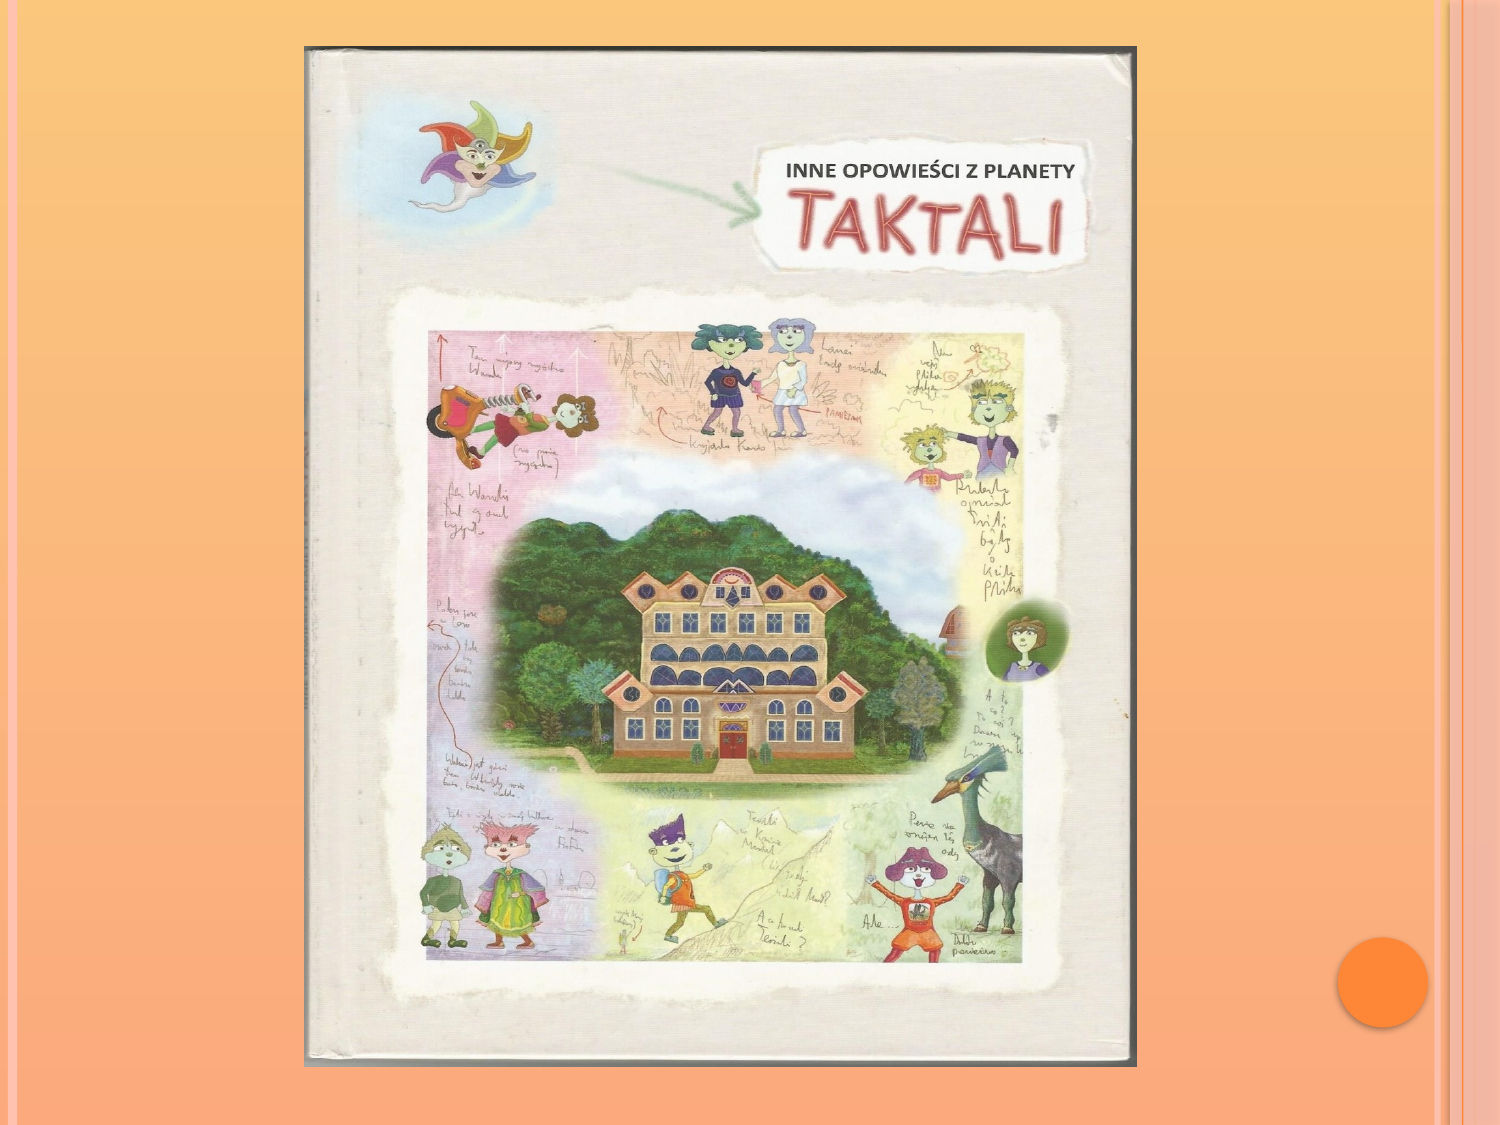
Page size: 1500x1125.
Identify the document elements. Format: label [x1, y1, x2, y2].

list [304, 46, 1137, 1068]
